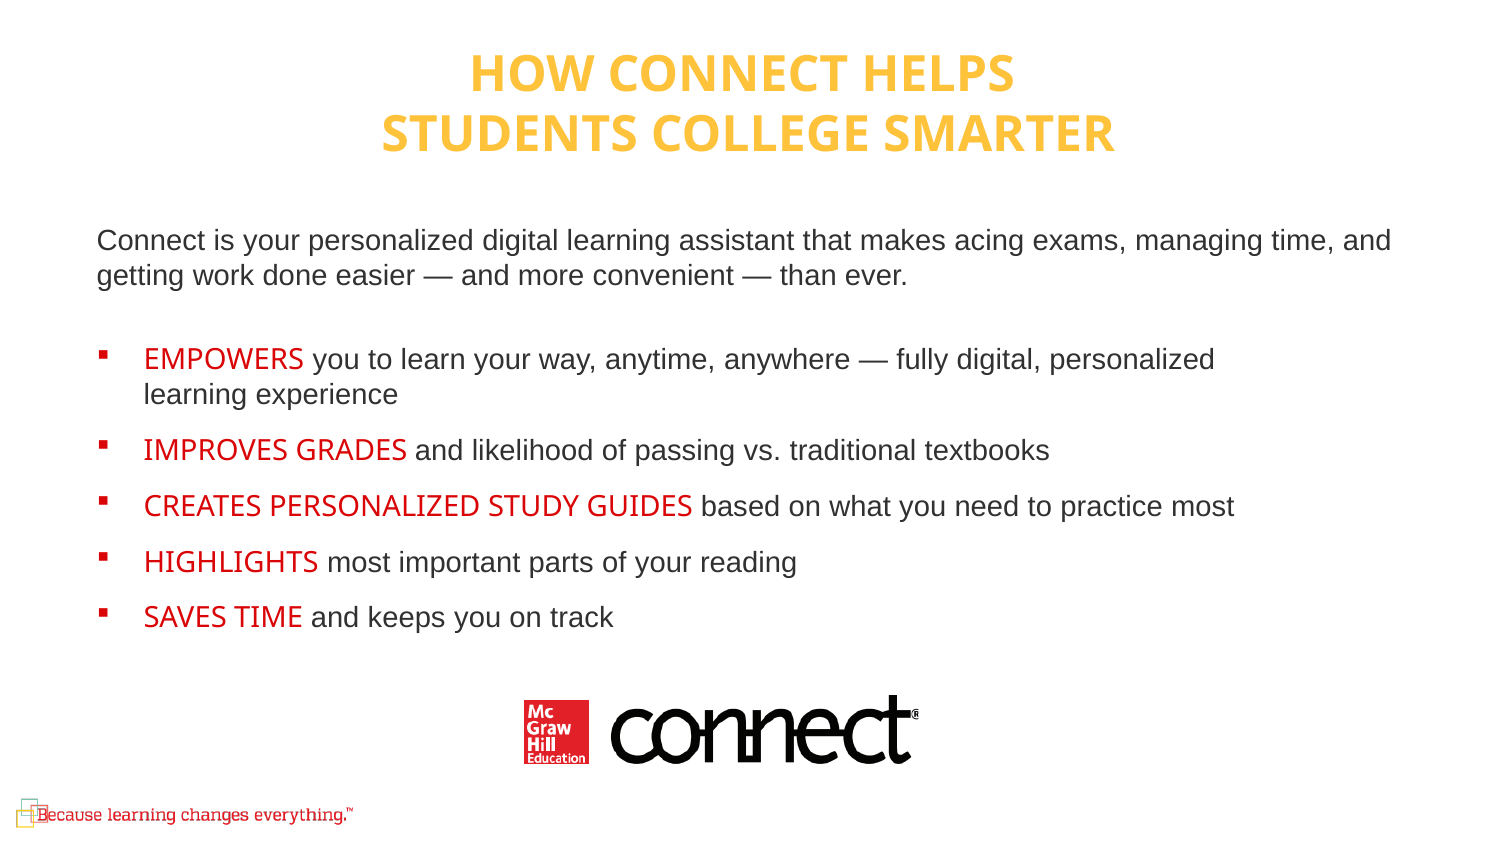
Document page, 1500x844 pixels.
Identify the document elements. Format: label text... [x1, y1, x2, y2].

picture [0, 783, 706, 844]
picture [523, 694, 919, 764]
text_box Connect is your personalized digital learning assistant that makes acing exams, managing time, and getting work done easier — and more convenient — than ever. Empowers you to learn your way, anytime, anywhere — fully digital, personalized learning experience Improves grades and likelihood of passing vs. traditional textbooks Creates personalized study guides based on what you need to practice most Highlights most important parts of your reading Saves time and keeps you on track [81, 214, 1423, 641]
text_box How Connect Helps Students College Smarter [53, 33, 1443, 169]
